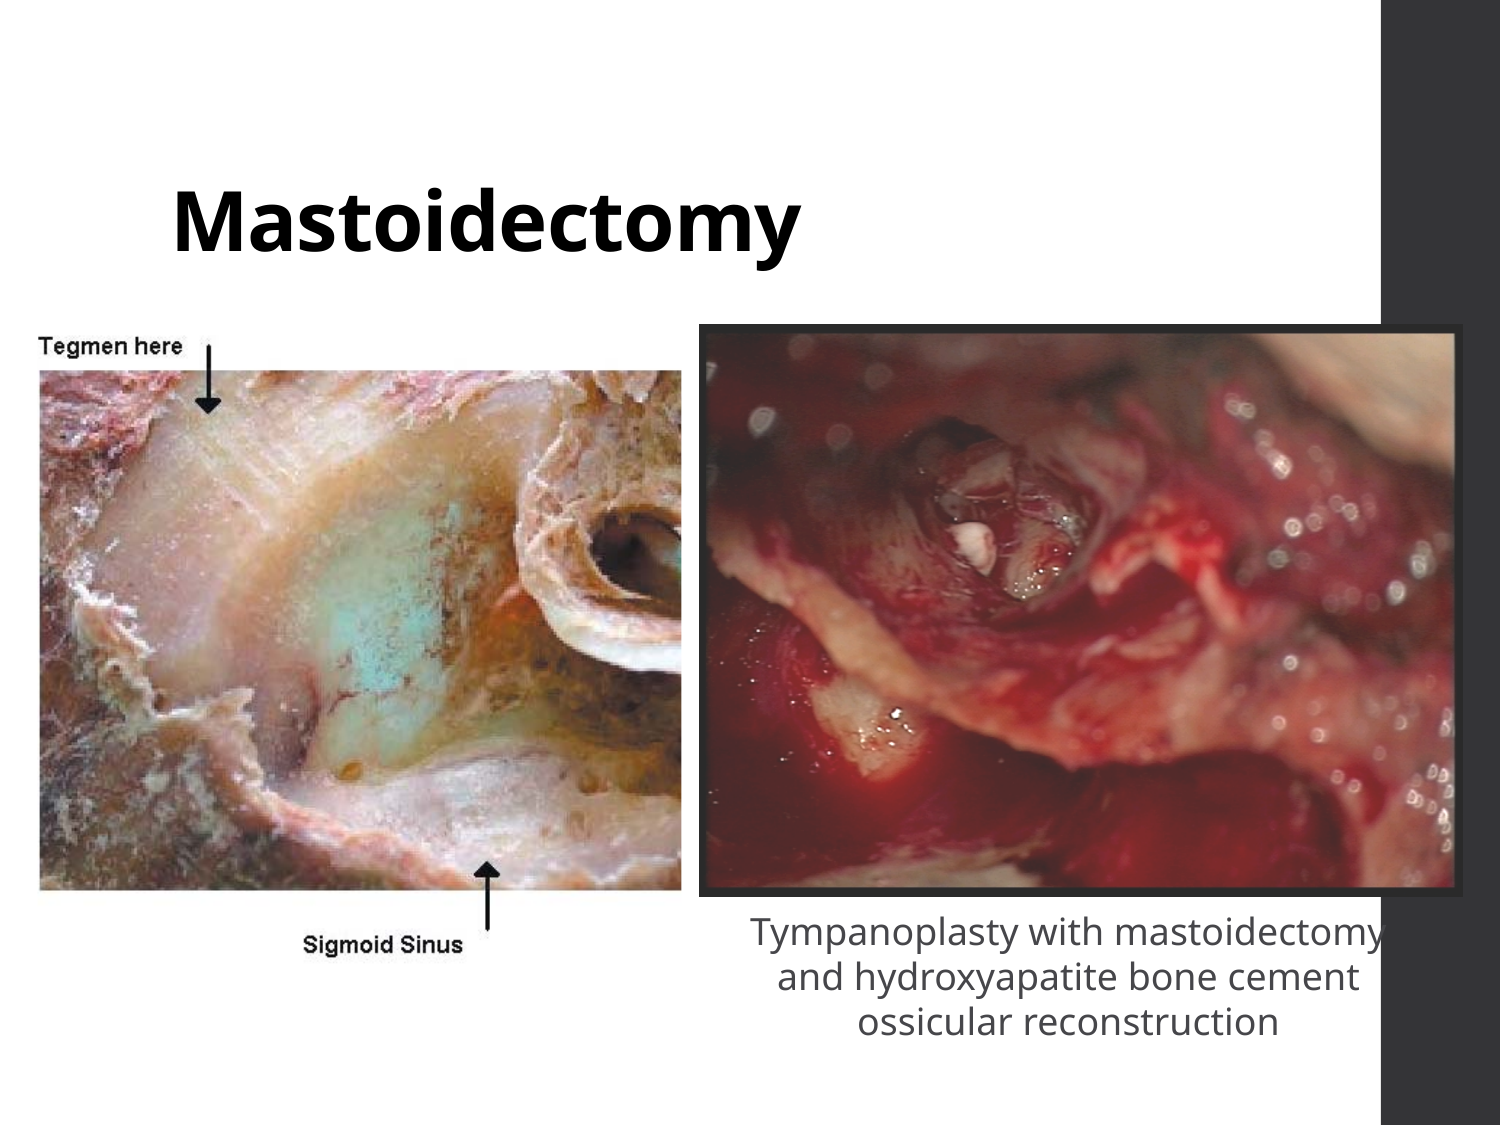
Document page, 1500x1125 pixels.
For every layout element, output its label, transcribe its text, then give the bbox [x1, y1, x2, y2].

title Mastoidectomy [155, 60, 1348, 278]
picture [37, 324, 682, 976]
picture [699, 324, 1463, 898]
text_box Tympanoplasty with mastoidectomy and hydroxyapatite bone cement ossicular reconstruction [712, 912, 1425, 1038]
